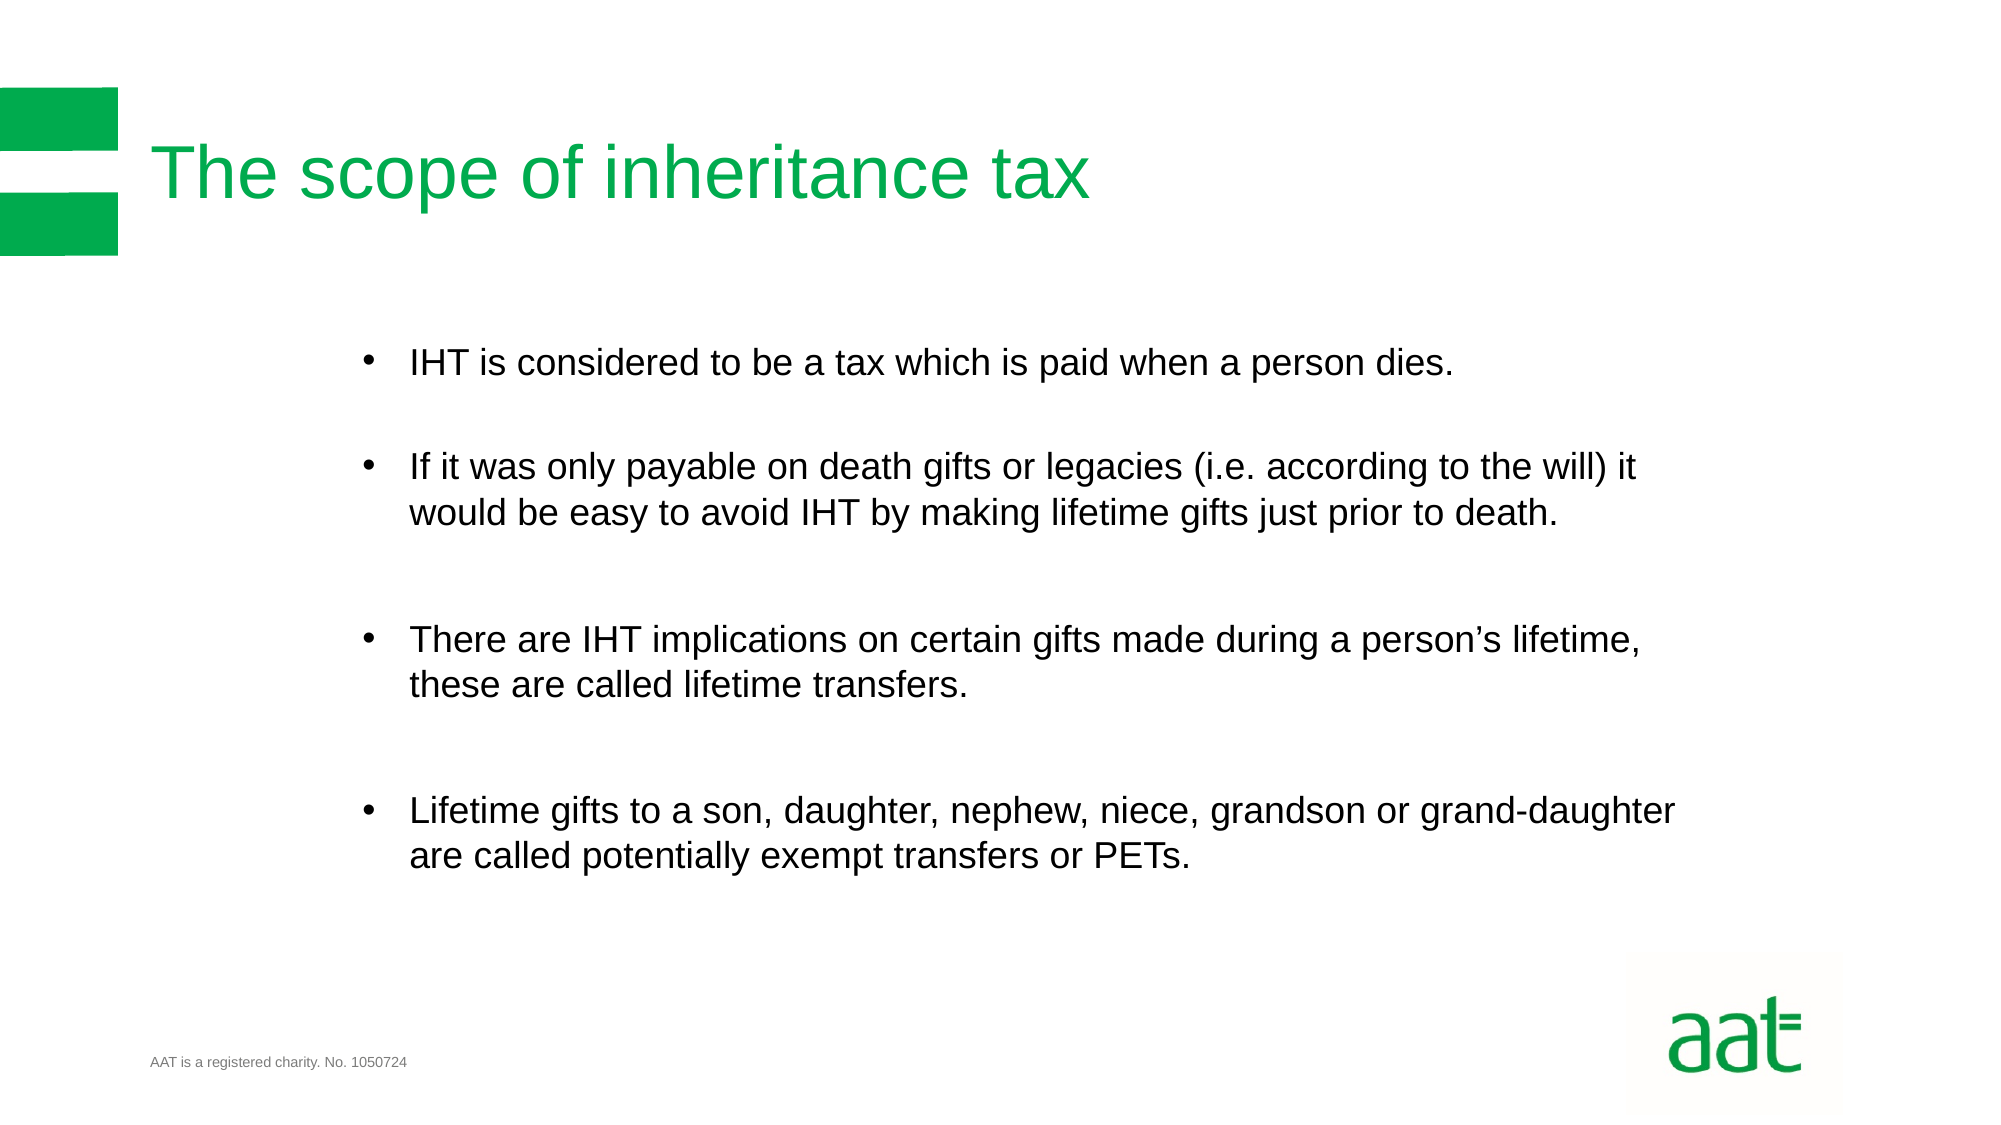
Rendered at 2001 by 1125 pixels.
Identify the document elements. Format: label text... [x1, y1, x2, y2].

picture [1625, 951, 1844, 1115]
title The scope of inheritance tax [150, 47, 1934, 290]
list IHT is considered to be a tax which is paid when a person dies. If it was only payable on death gifts or legacies (i.e. according to the will) it would be easy to avoid IHT by making lifetime gifts just prior to death. There are IHT implications on certain gifts made during a person’s lifetime, these are called lifetime transfers. Lifetime gifts to a son, daughter, nephew, niece, grandson or grand-daughter are called potentially exempt transfers or PETs. [362, 337, 1700, 847]
